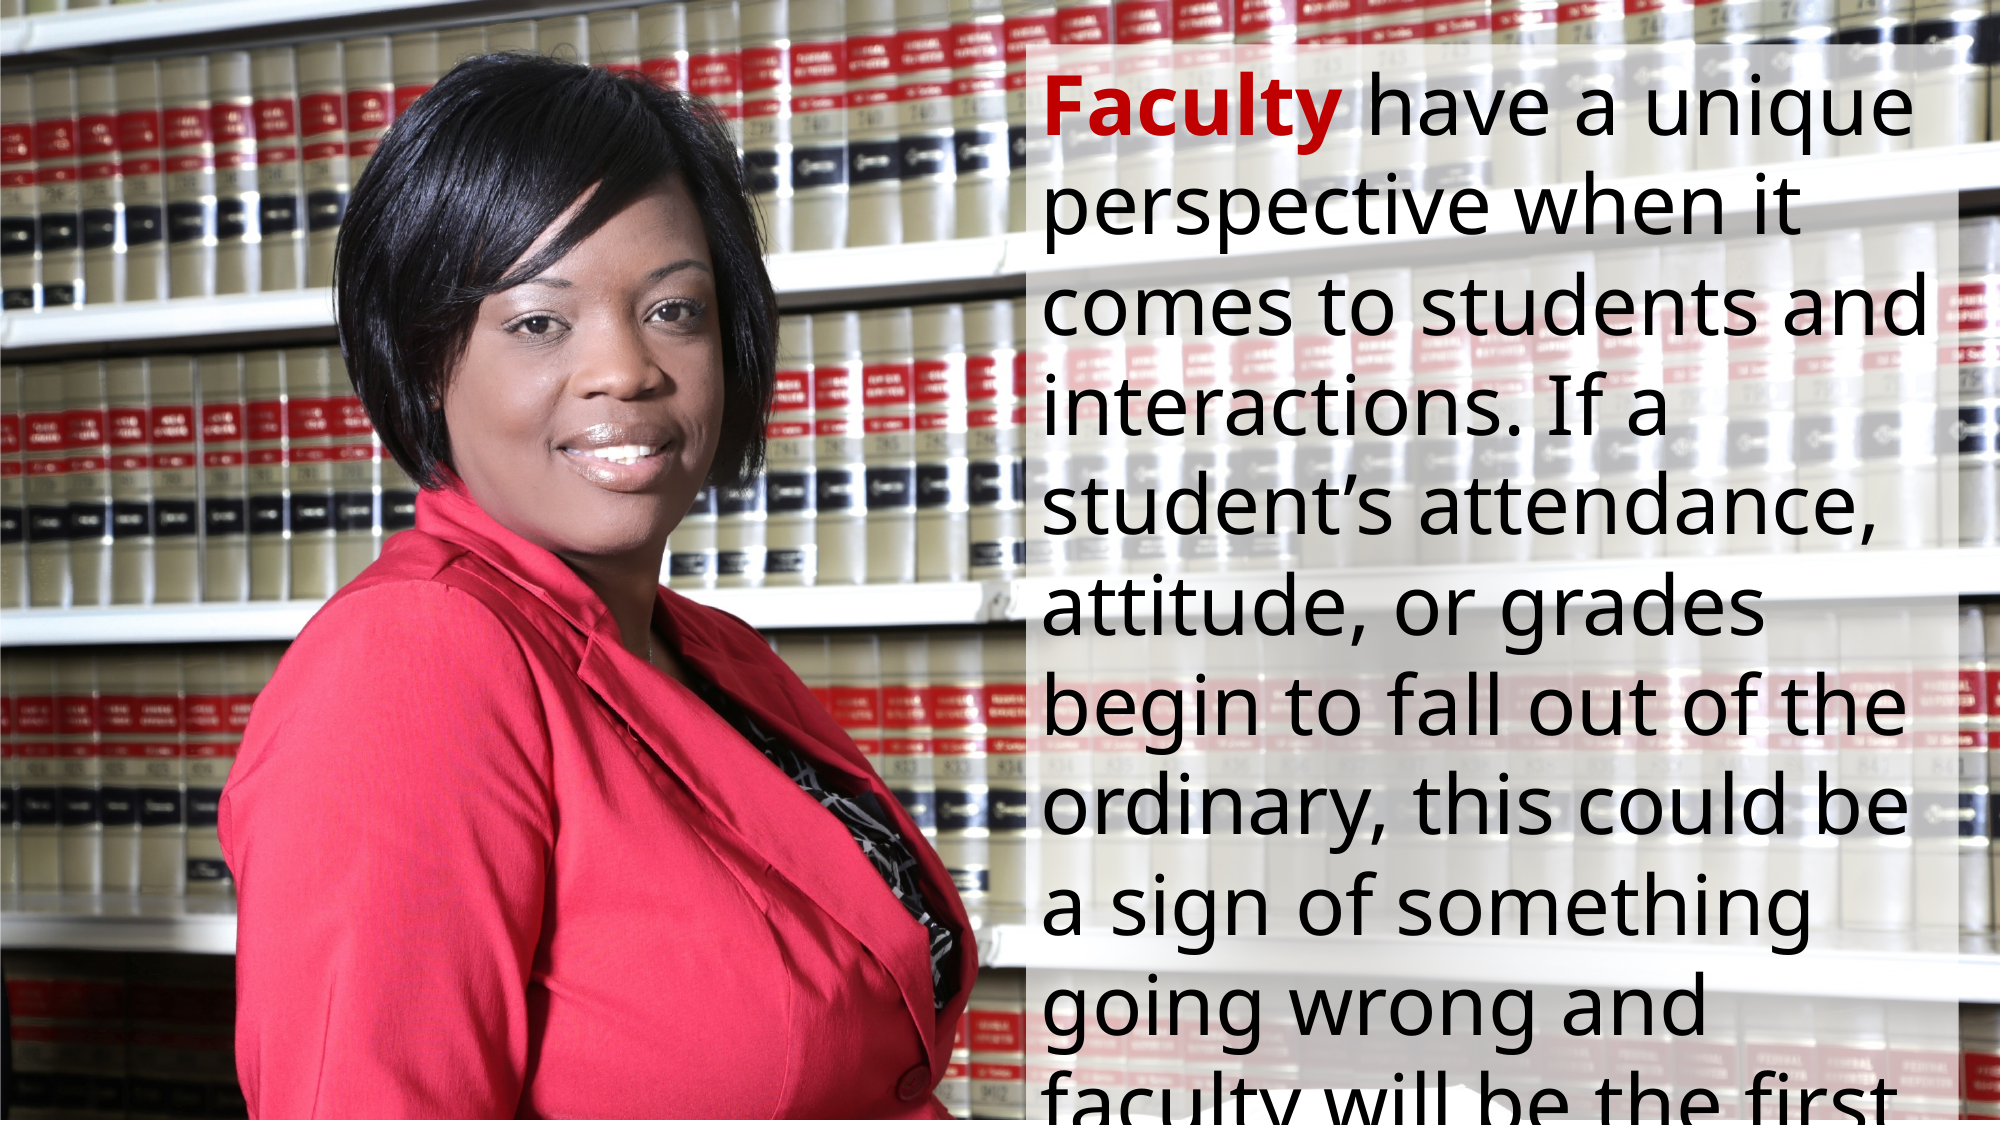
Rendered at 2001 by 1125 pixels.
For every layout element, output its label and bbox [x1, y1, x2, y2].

picture [0, 0, 2000, 1120]
text_box [1026, 1120, 1959, 1125]
